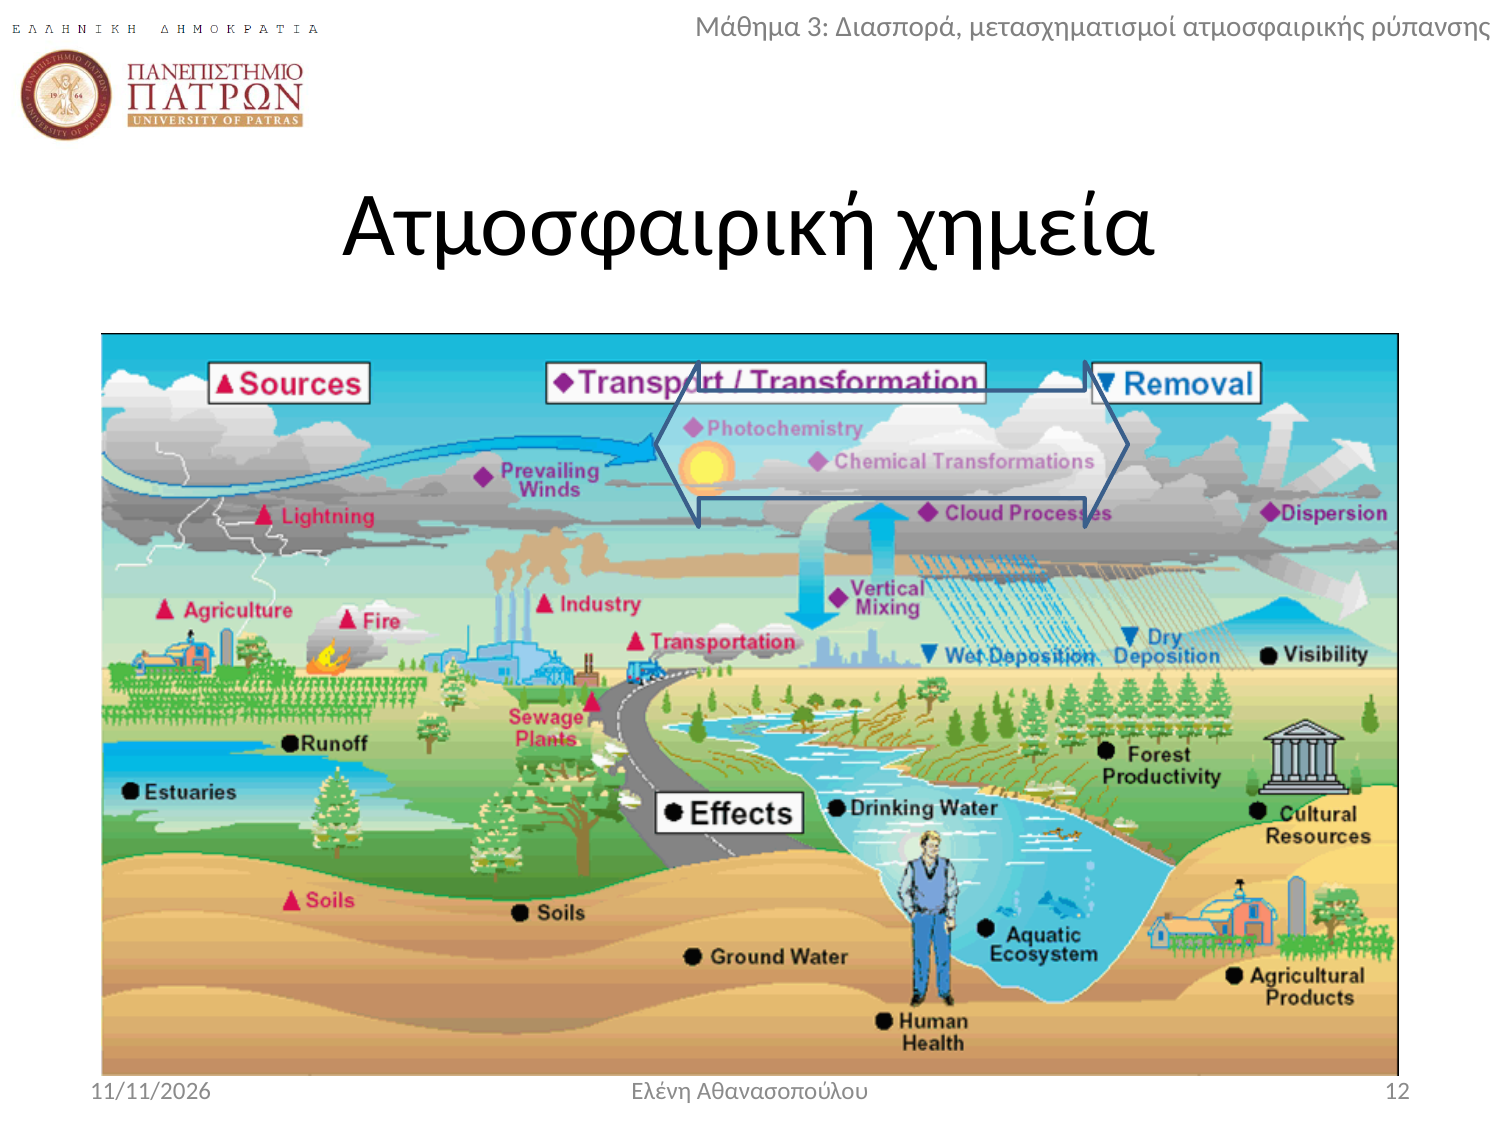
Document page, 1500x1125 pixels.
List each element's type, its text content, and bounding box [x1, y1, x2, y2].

picture [5, 14, 325, 149]
title Ατμοσφαιρική χημεία [75, 125, 1425, 313]
footer Ελένη Αθανασοπούλου [512, 1085, 988, 1120]
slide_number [75, 1059, 425, 1120]
slide_number 12 [1074, 1059, 1425, 1120]
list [100, 332, 1400, 1076]
